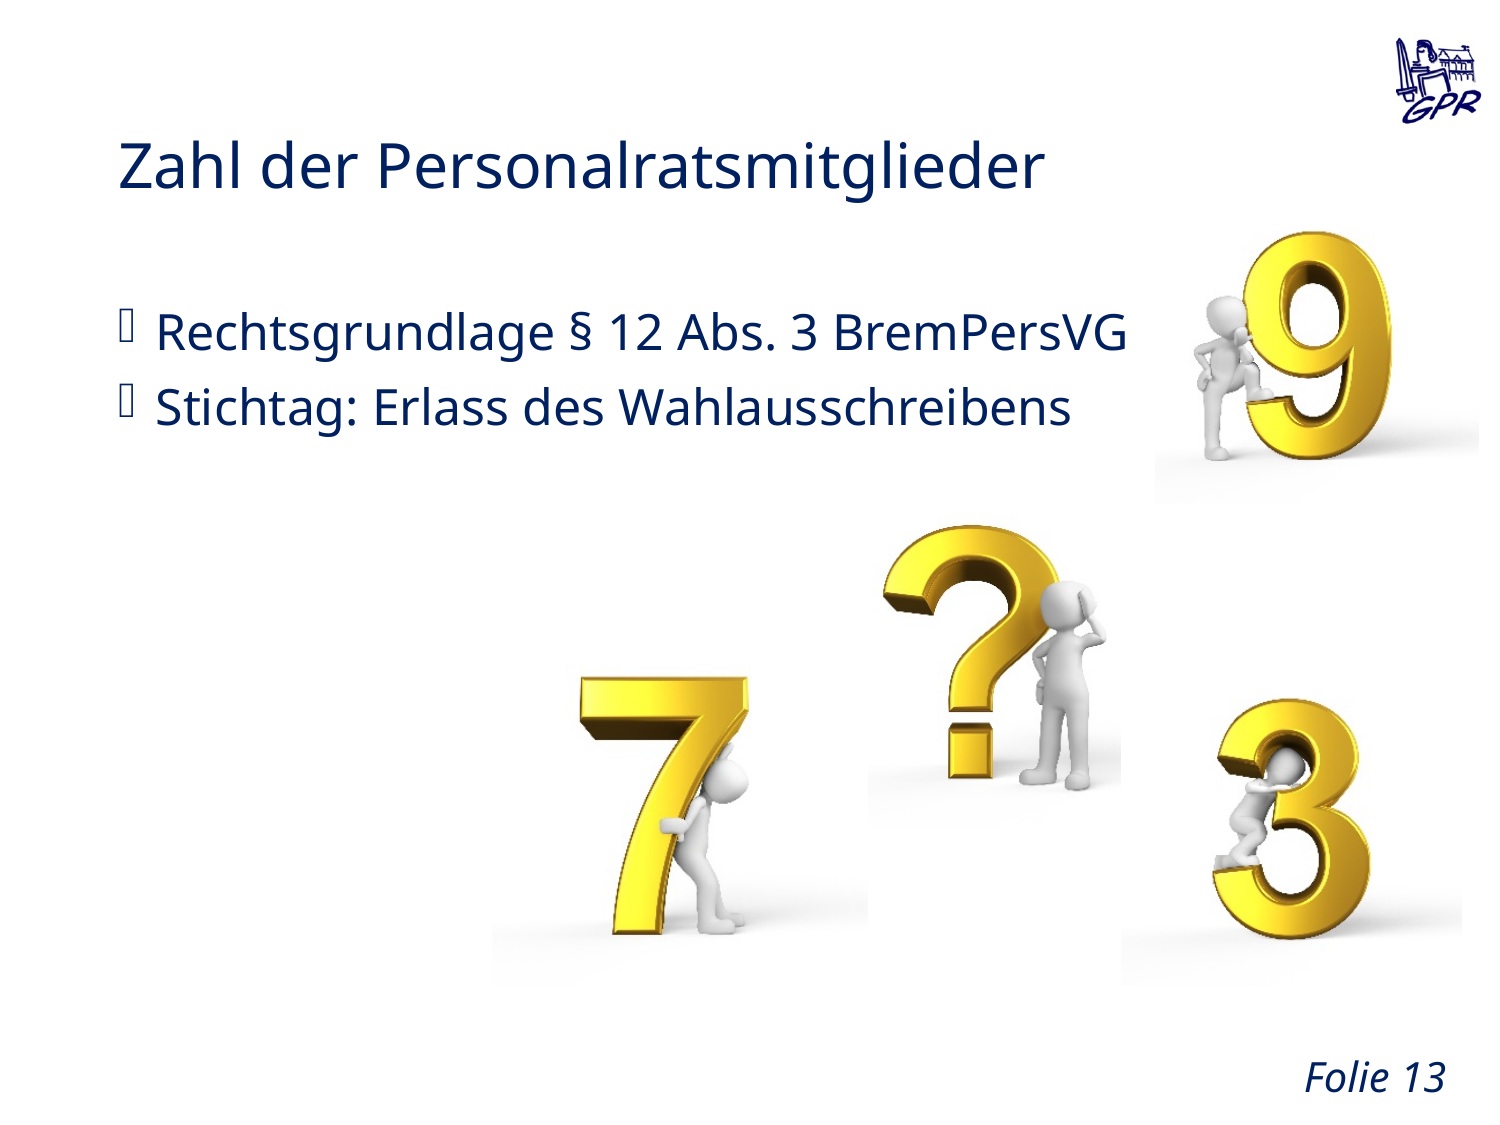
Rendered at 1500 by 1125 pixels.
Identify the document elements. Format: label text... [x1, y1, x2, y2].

slide_number Folie 12 [1210, 1035, 1462, 1124]
title Zahl der Personalratsmitglieder [103, 59, 1397, 278]
picture [1396, 37, 1483, 125]
picture [1155, 180, 1479, 504]
picture [492, 465, 1462, 986]
list Rechtsgrundlage § 12 Abs. 3 BremPersVG Stichtag: Erlass des Wahlausschreibens [103, 299, 1397, 1014]
